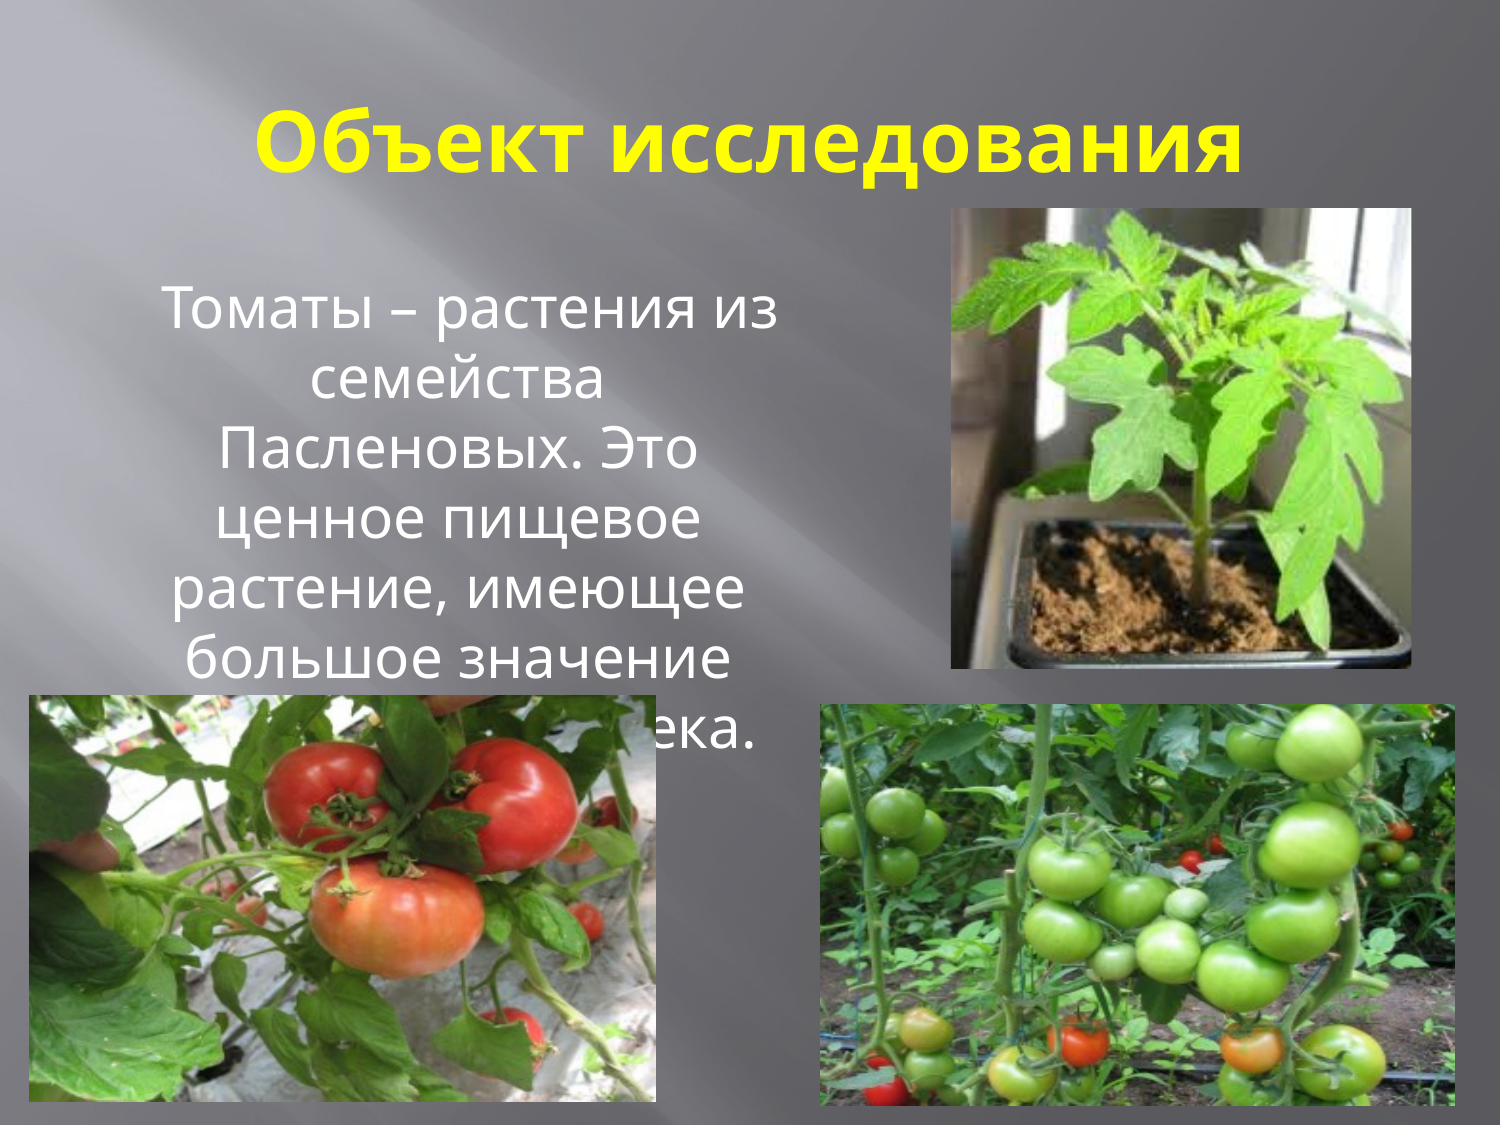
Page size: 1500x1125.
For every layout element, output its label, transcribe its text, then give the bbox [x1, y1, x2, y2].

title Объект исследования [75, 45, 1425, 233]
picture [820, 703, 1455, 1107]
picture [950, 207, 1412, 670]
picture [29, 695, 656, 1103]
list Томаты – растения из семейства Пасленовых. Это ценное пищевое растение, имеющее большое значение для жизни человека. [29, 262, 798, 1035]
